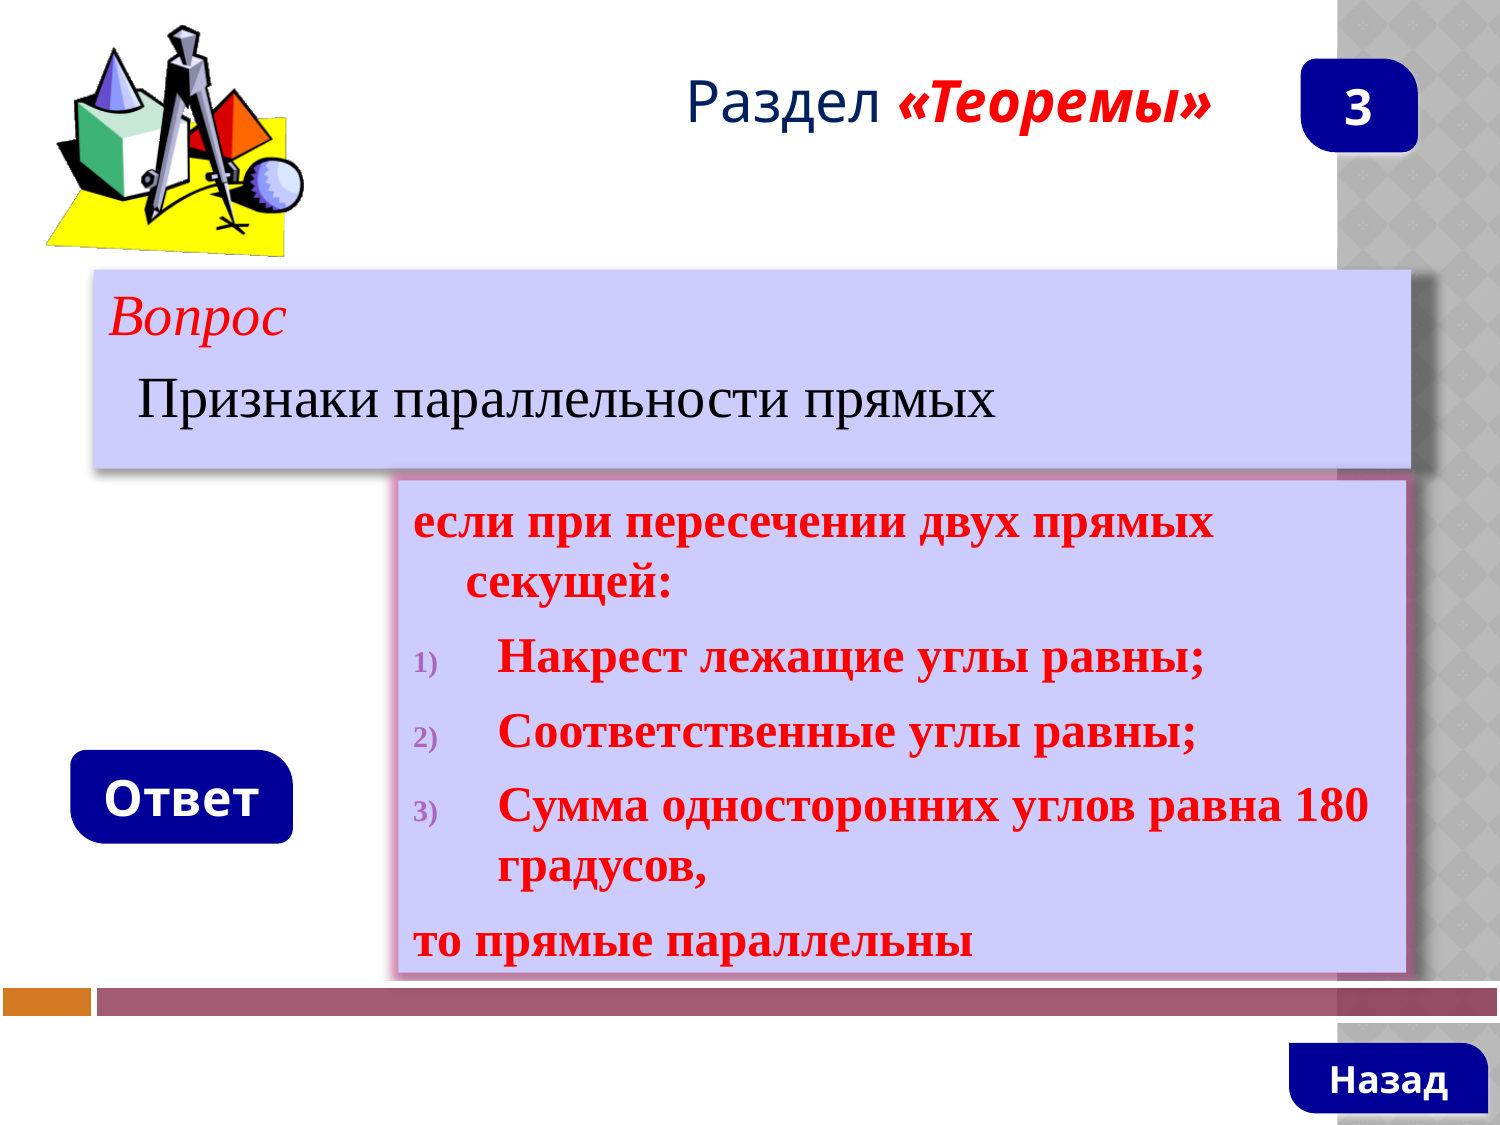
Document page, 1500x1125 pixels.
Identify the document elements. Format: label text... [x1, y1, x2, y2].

text_box [91, 981, 1500, 1023]
picture [46, 23, 306, 259]
text_box Ответ [70, 749, 293, 844]
text_box Назад [1289, 1042, 1489, 1114]
text_box Раздел «Теоремы» [632, 46, 1266, 153]
text_box если при пересечении двух прямых секущей: Накрест лежащие углы равны; Соответственные углы равны; Сумма односторонних углов равна 180 градусов, то прямые параллельны [398, 480, 1407, 973]
list Вопрос Признаки параллельности прямых [93, 269, 1412, 469]
text_box 3 [1300, 58, 1418, 153]
text_box [0, 981, 91, 1023]
